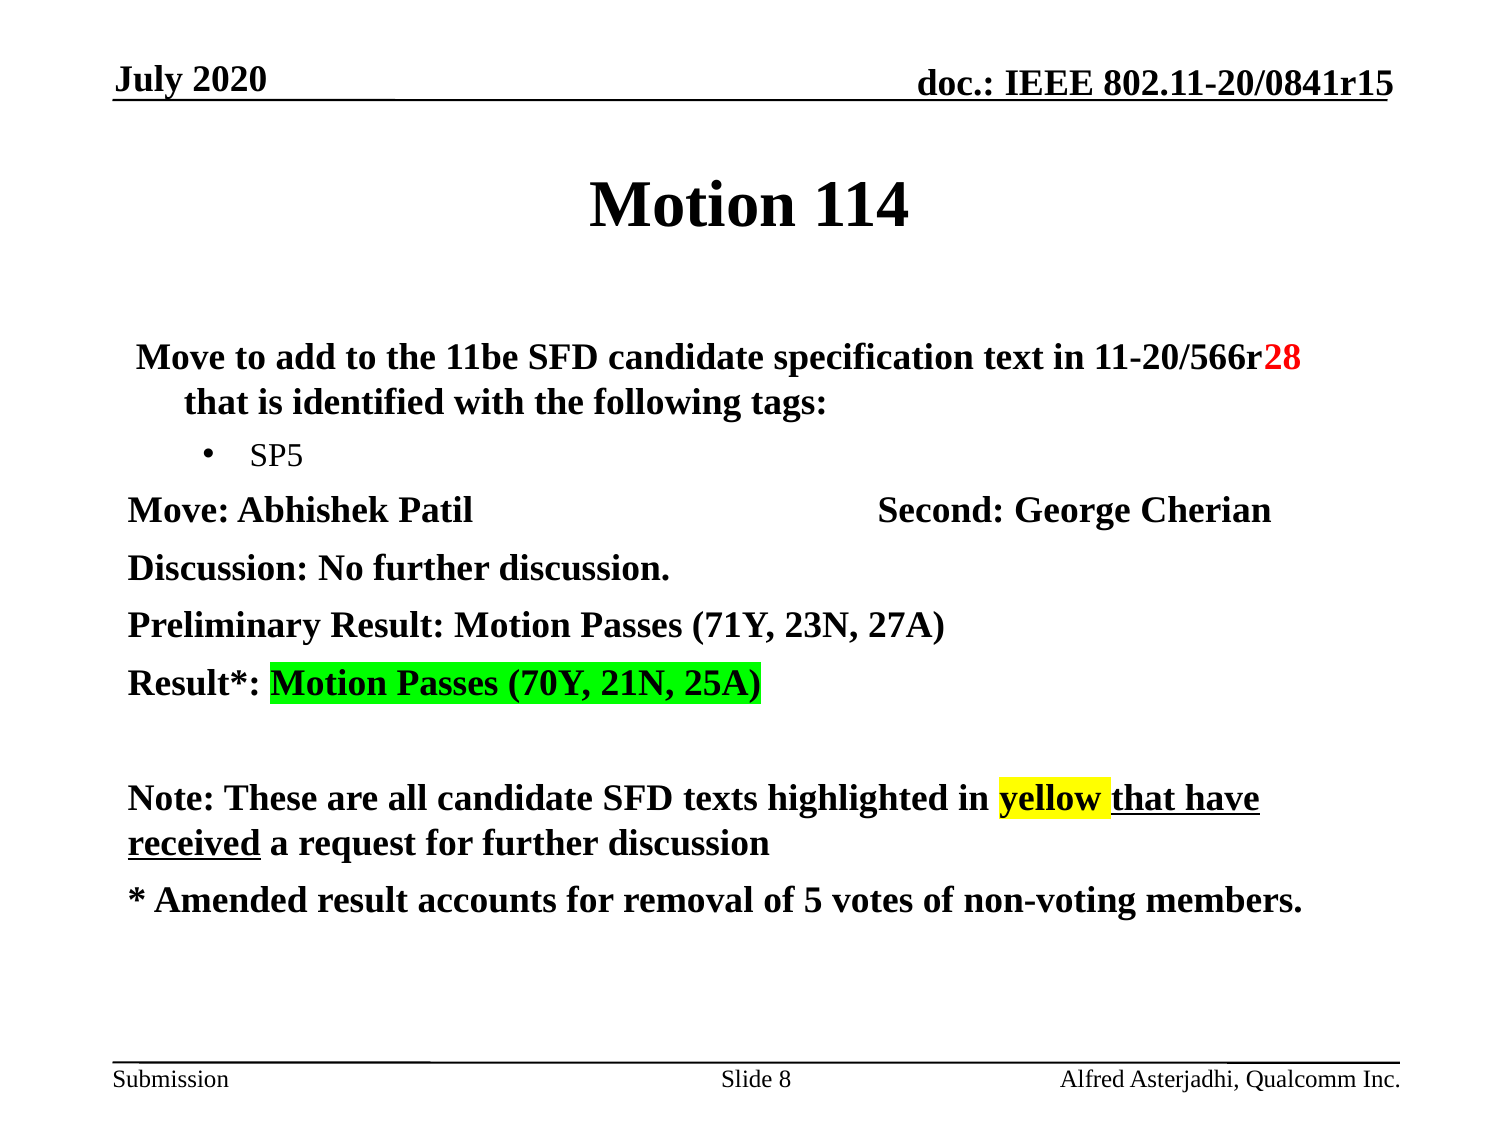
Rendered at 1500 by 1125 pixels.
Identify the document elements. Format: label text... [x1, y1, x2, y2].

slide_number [114, 54, 423, 100]
title Motion 114 [112, 112, 1388, 288]
slide_number Slide 8 [712, 1061, 800, 1123]
list Move to add to the 11be SFD candidate specification text in 11-20/566r28 that is identified with the following tags: SP5 Move: Abhishek Patil Second: George Cherian Discussion: No further discussion. Preliminary Result: Motion Passes (71Y, 23N, 27A) Result*: Motion Passes (70Y, 21N, 25A) Note: These are all candidate SFD texts highlighted in yellow that have received a request for further discussion * Amended result accounts for removal of 5 votes of non-voting members. [112, 324, 1388, 1000]
footer Alfred Asterjadhi, Qualcomm Inc. [878, 1061, 1402, 1093]
